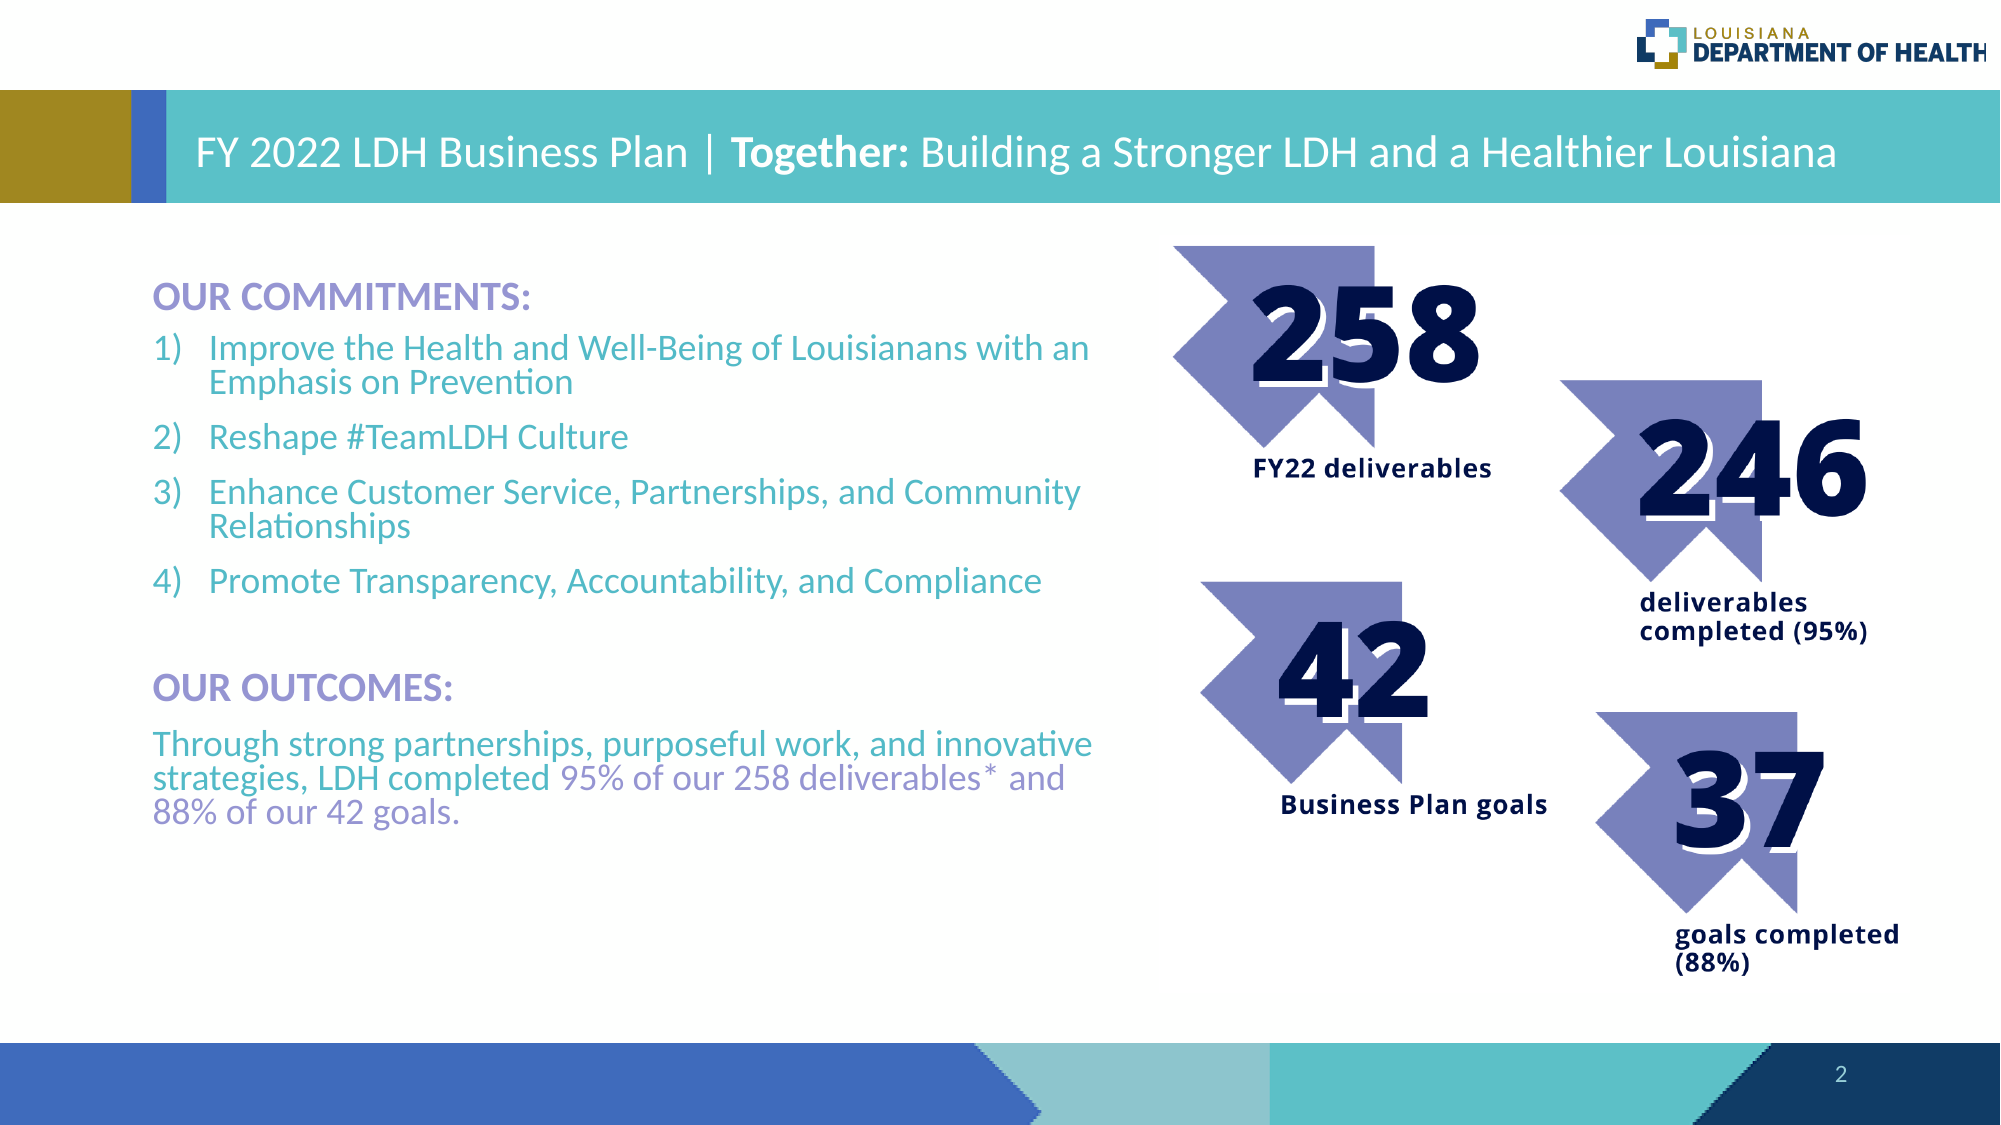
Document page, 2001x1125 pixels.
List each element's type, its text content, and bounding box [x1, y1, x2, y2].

list Improve the Health and Well-Being of Louisianans with an Emphasis on Prevention Reshape #TeamLDH Culture Enhance Customer Service, Partnerships, and Community Relationships Promote Transparency, Accountability, and Compliance OUR OUTCOMES: Through strong partnerships, purposeful work, and innovative strategies, LDH completed 95% of our 258 deliverables* and 88% of our 42 goals. [137, 326, 1120, 961]
slide_number 2 [1412, 1042, 1863, 1103]
title OUR COMMITMENTS: [137, 44, 783, 326]
picture [783, 90, 2000, 203]
list FY 2022 LDH Business Plan | Together: Building a Stronger LDH and a Healthier Louisiana [180, 36, 1885, 186]
picture [1637, 19, 1986, 69]
text_box [137, 386, 783, 669]
picture [0, 90, 137, 203]
picture [1158, 235, 1911, 993]
picture [0, 1043, 2000, 1125]
